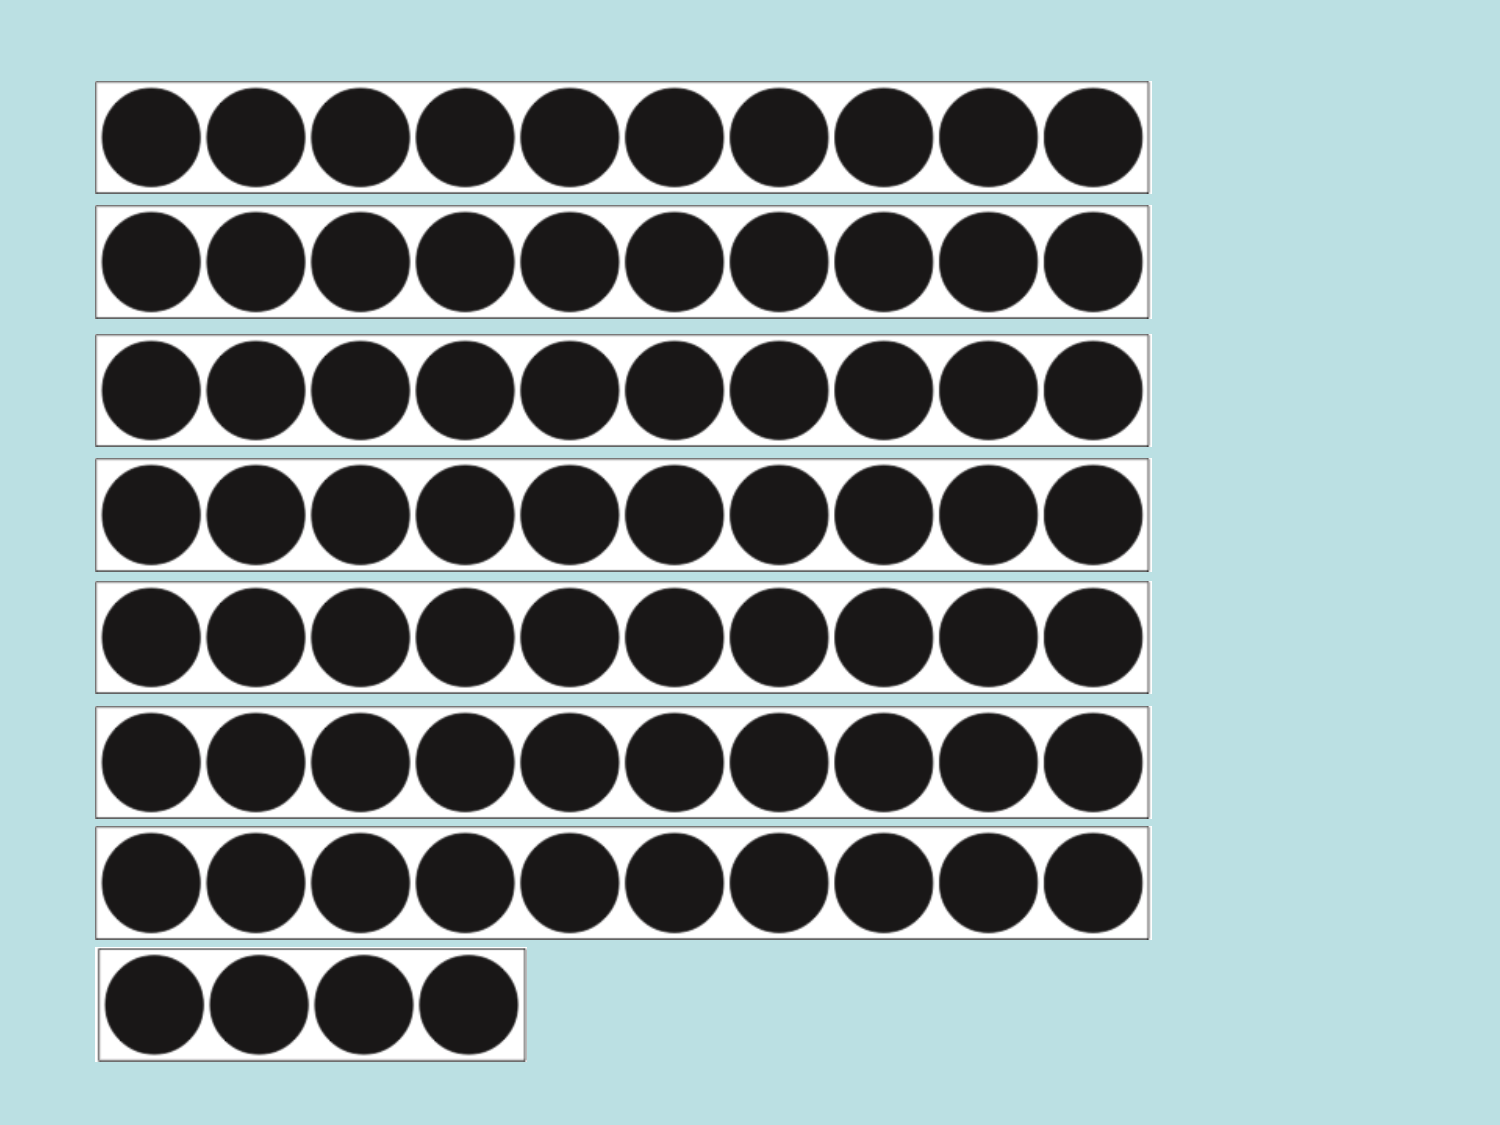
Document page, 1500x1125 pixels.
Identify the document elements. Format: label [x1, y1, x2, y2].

picture [95, 205, 1152, 319]
picture [95, 333, 1152, 447]
picture [95, 947, 527, 1062]
picture [95, 826, 1152, 940]
picture [95, 80, 1152, 194]
picture [95, 458, 1152, 572]
picture [95, 581, 1152, 695]
picture [95, 705, 1152, 819]
